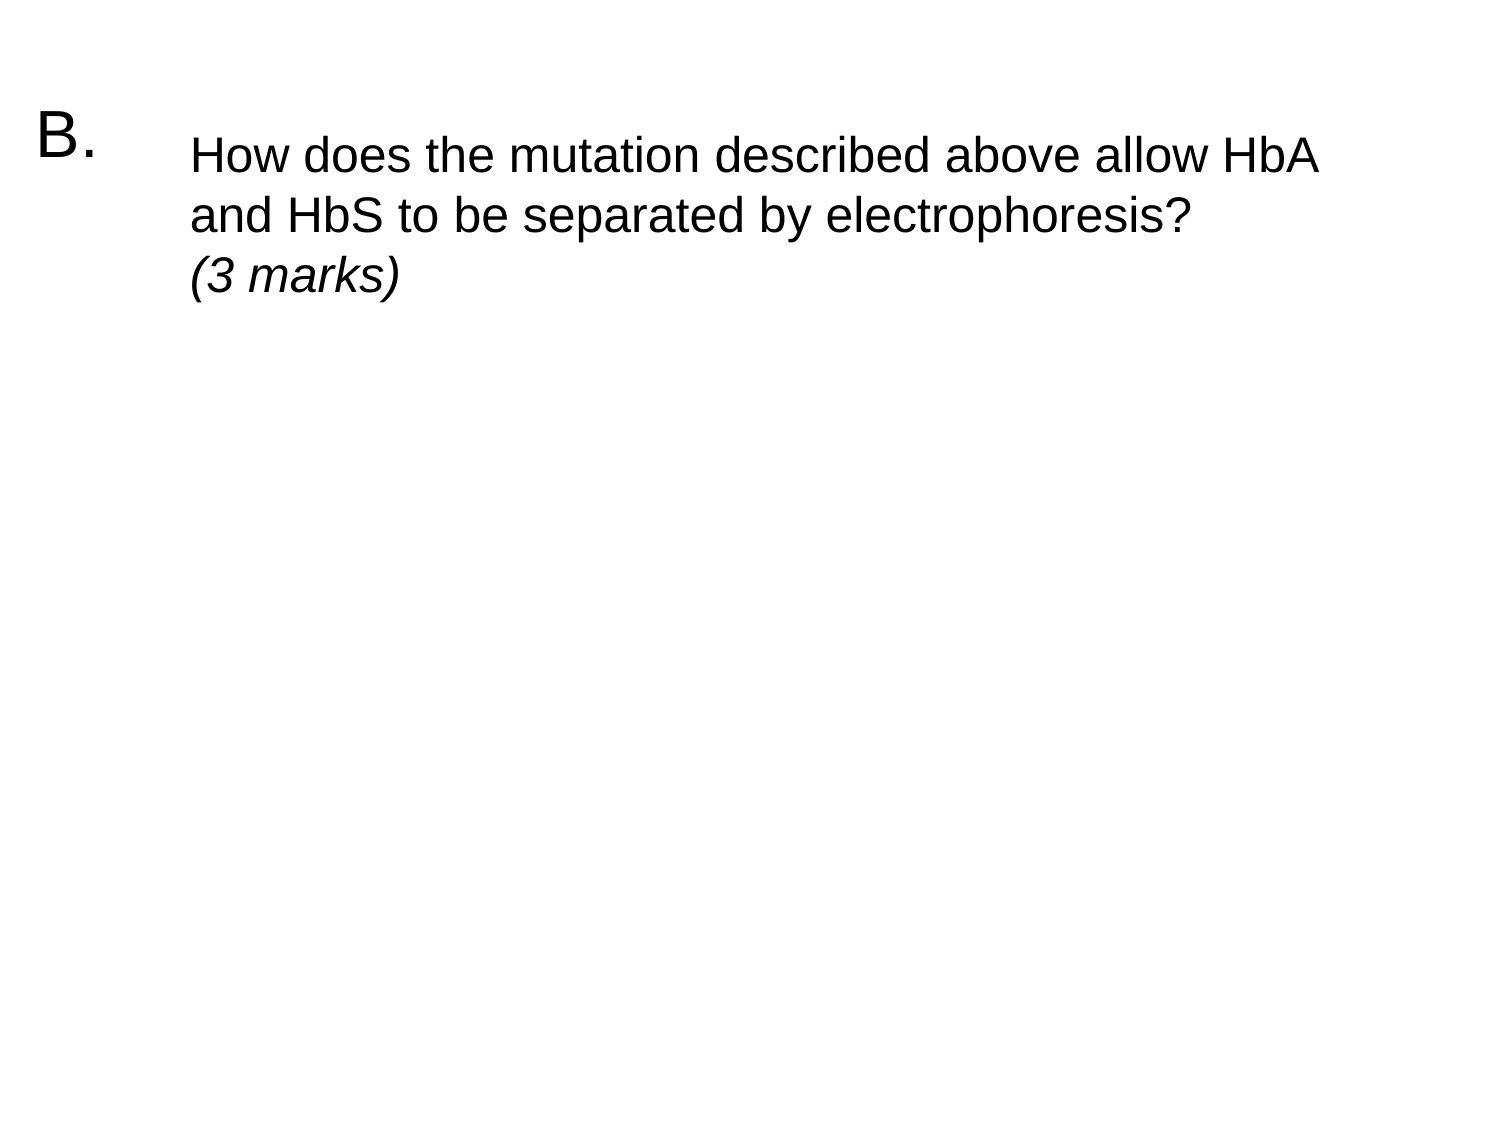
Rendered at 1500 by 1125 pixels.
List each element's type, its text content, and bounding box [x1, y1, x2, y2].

text_box How does the mutation described above allow HbA and HbS to be separated by electrophoresis? (3 marks) [174, 115, 1340, 431]
text_box B. [20, 83, 114, 178]
